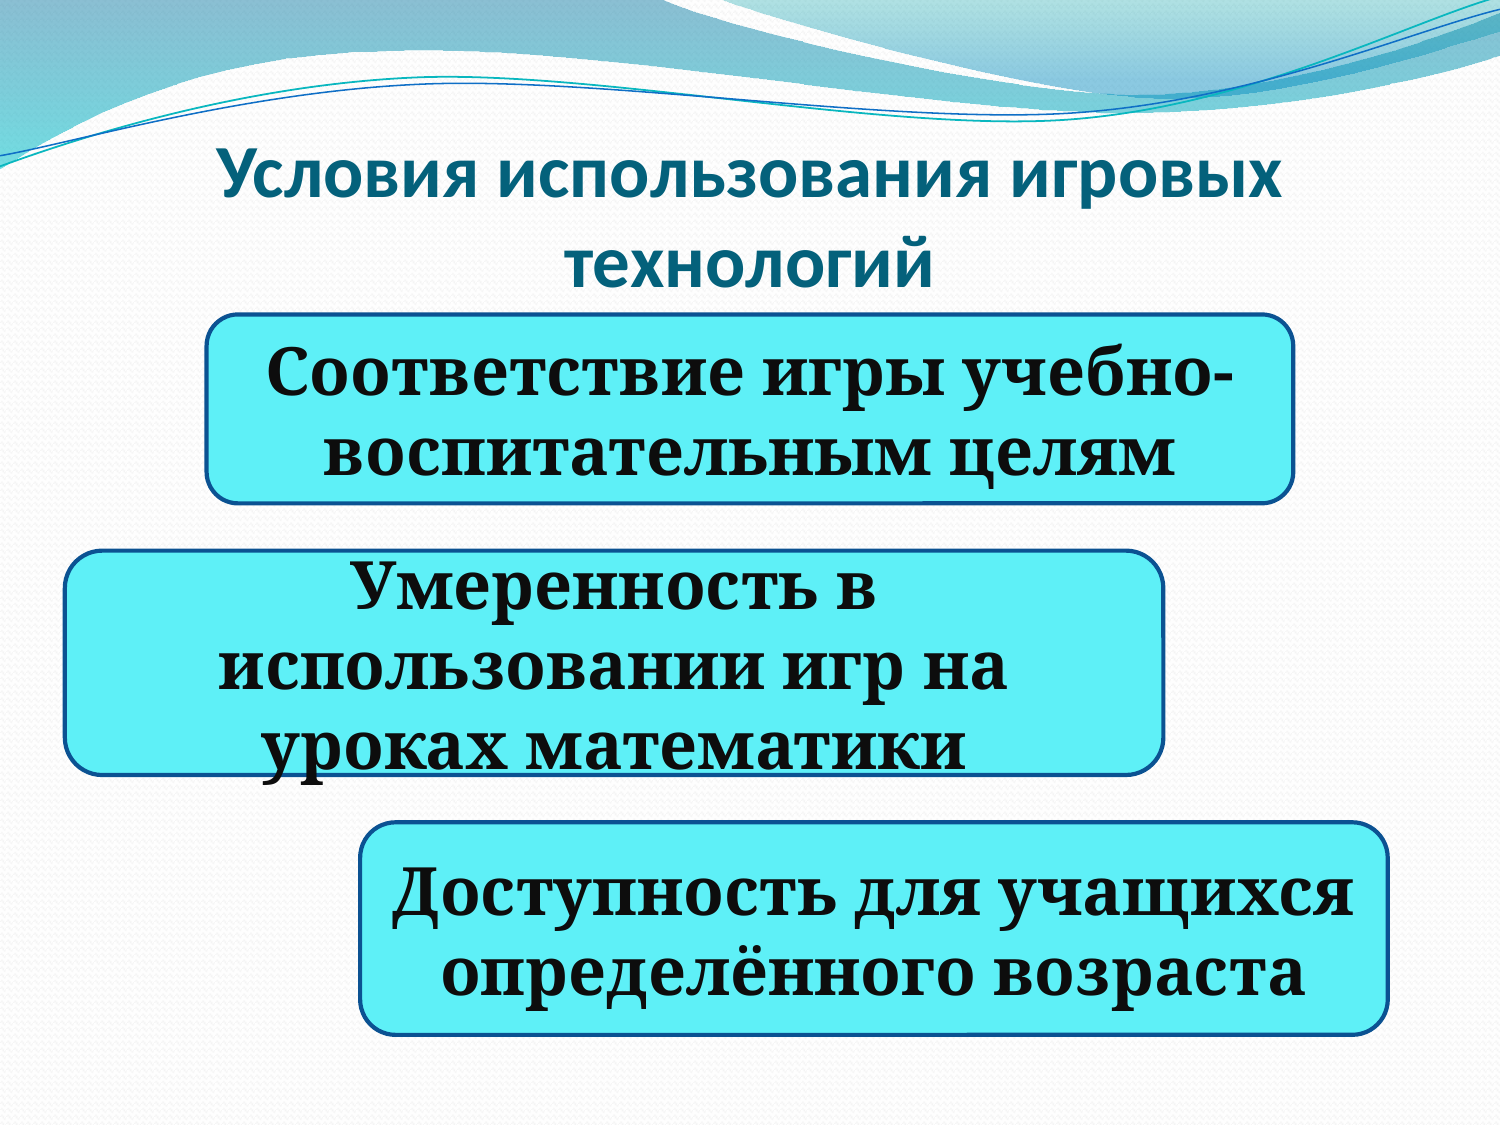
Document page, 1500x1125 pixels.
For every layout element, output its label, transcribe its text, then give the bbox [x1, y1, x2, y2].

text_box Доступность для учащихся определённого возраста [358, 820, 1390, 1037]
text_box Умеренность в использовании игр на уроках математики [62, 548, 1166, 778]
title Условия использования игровых технологий [75, 115, 1425, 303]
text_box Соответствие игры учебно-воспитательным целям [204, 312, 1296, 506]
